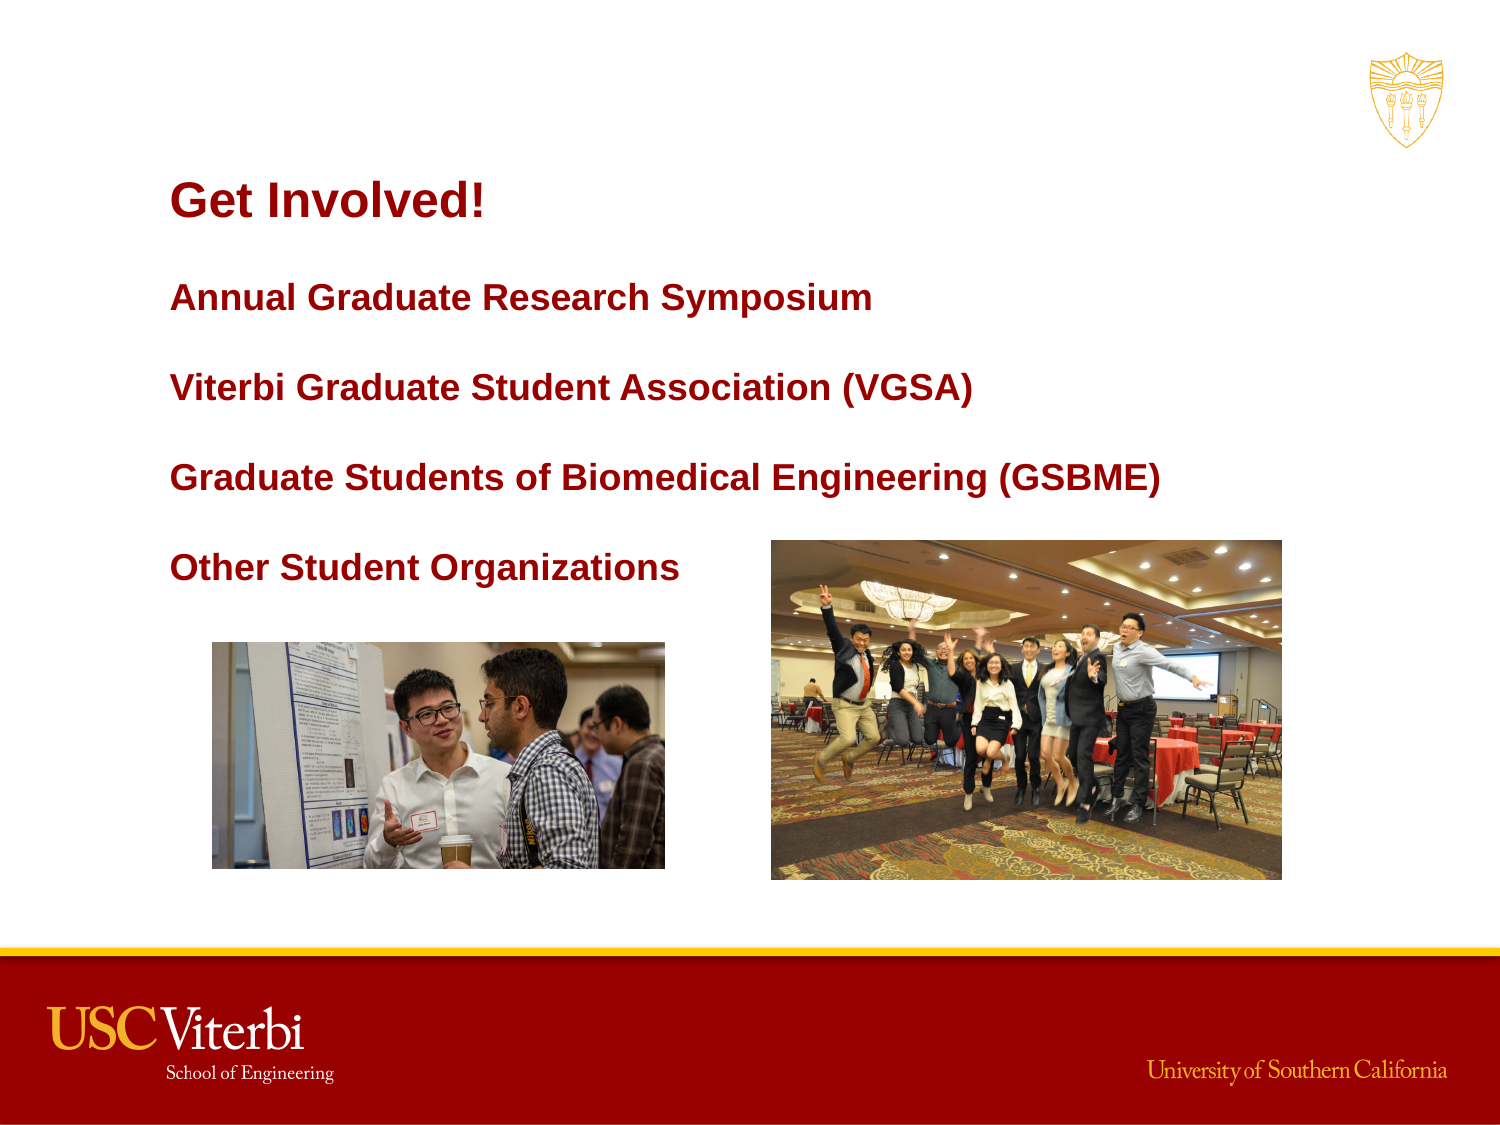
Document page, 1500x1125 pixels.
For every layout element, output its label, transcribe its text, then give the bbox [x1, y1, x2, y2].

picture [47, 1006, 334, 1084]
picture [770, 540, 1282, 880]
picture [1345, 39, 1468, 162]
text_box Get Involved! Annual Graduate Research Symposium Viterbi Graduate Student Association (VGSA) Graduate Students of Biomedical Engineering (GSBME) Other Student Organizations [154, 160, 1369, 761]
picture [1147, 1059, 1447, 1086]
picture [211, 642, 666, 870]
